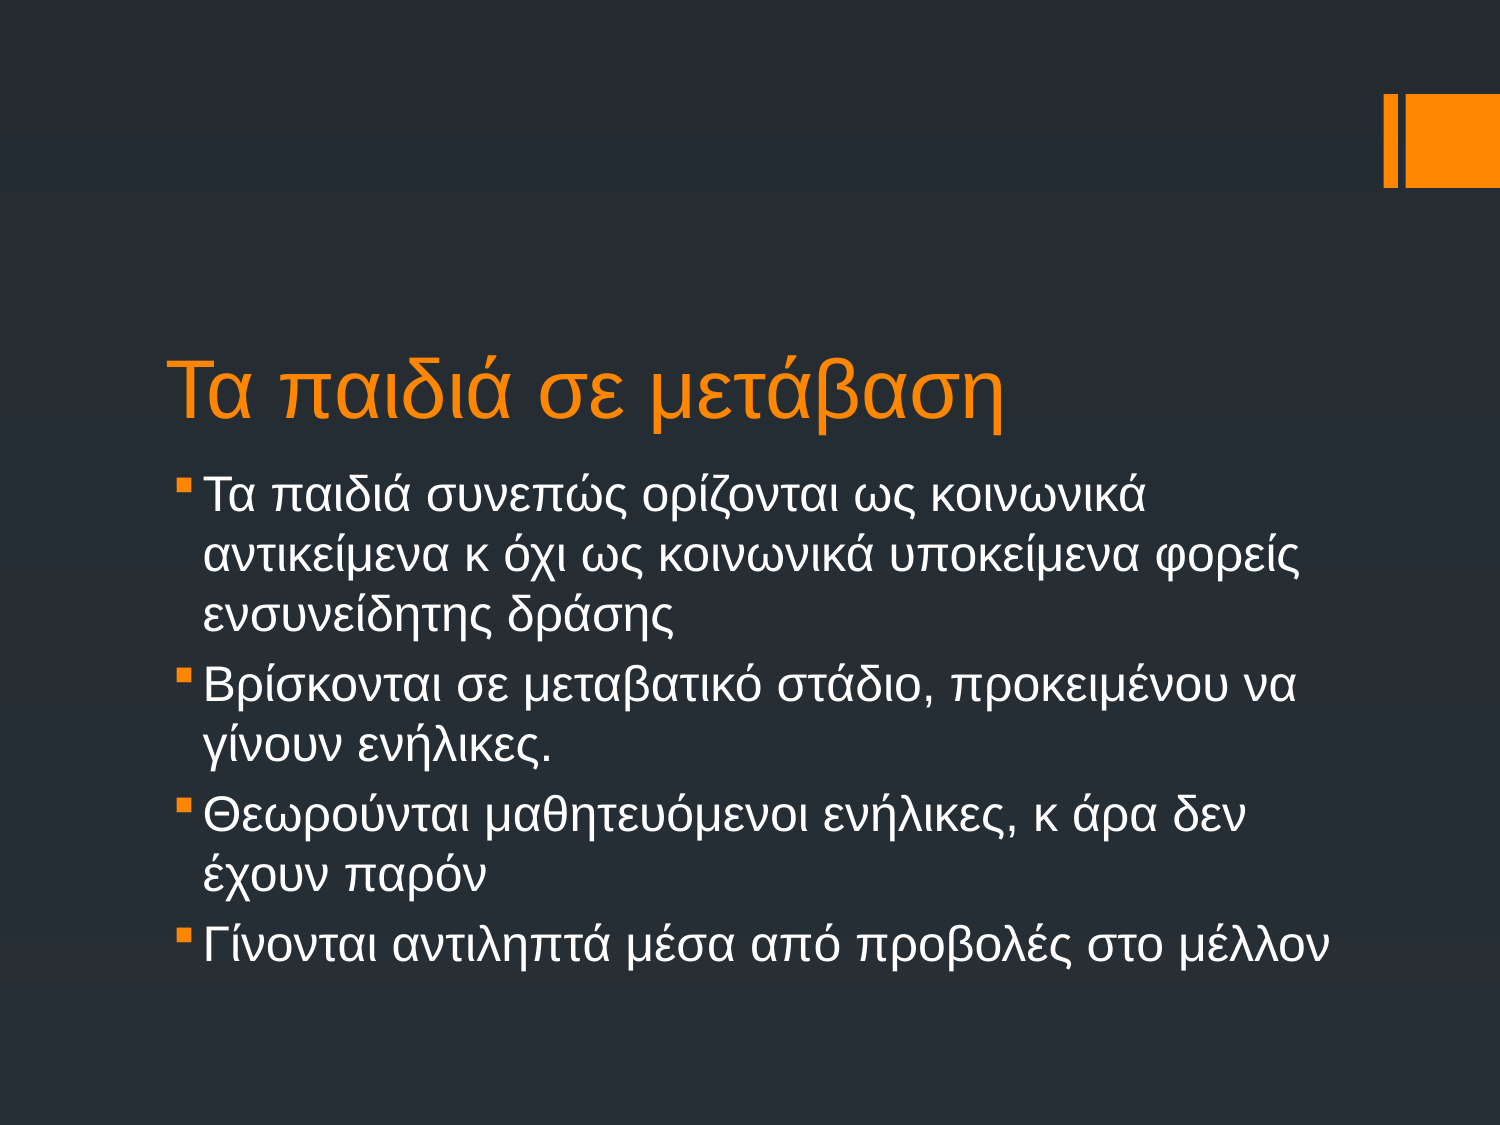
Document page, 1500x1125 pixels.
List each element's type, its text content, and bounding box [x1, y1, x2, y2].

list Τα παιδιά συνεπώς ορίζονται ως κοινωνικά αντικείμενα κ όχι ως κοινωνικά υποκείμενα φορείς ενσυνείδητης δράσης Βρίσκονται σε μεταβατικό στάδιο, προκειμένου να γίνουν ενήλικες. Θεωρούνται μαθητευόμενοι ενήλικες, κ άρα δεν έχουν παρόν Γίνονται αντιληπτά μέσα από προβολές στο μέλλον [150, 454, 1350, 1035]
title Τα παιδιά σε μετάβαση [150, 253, 1350, 443]
